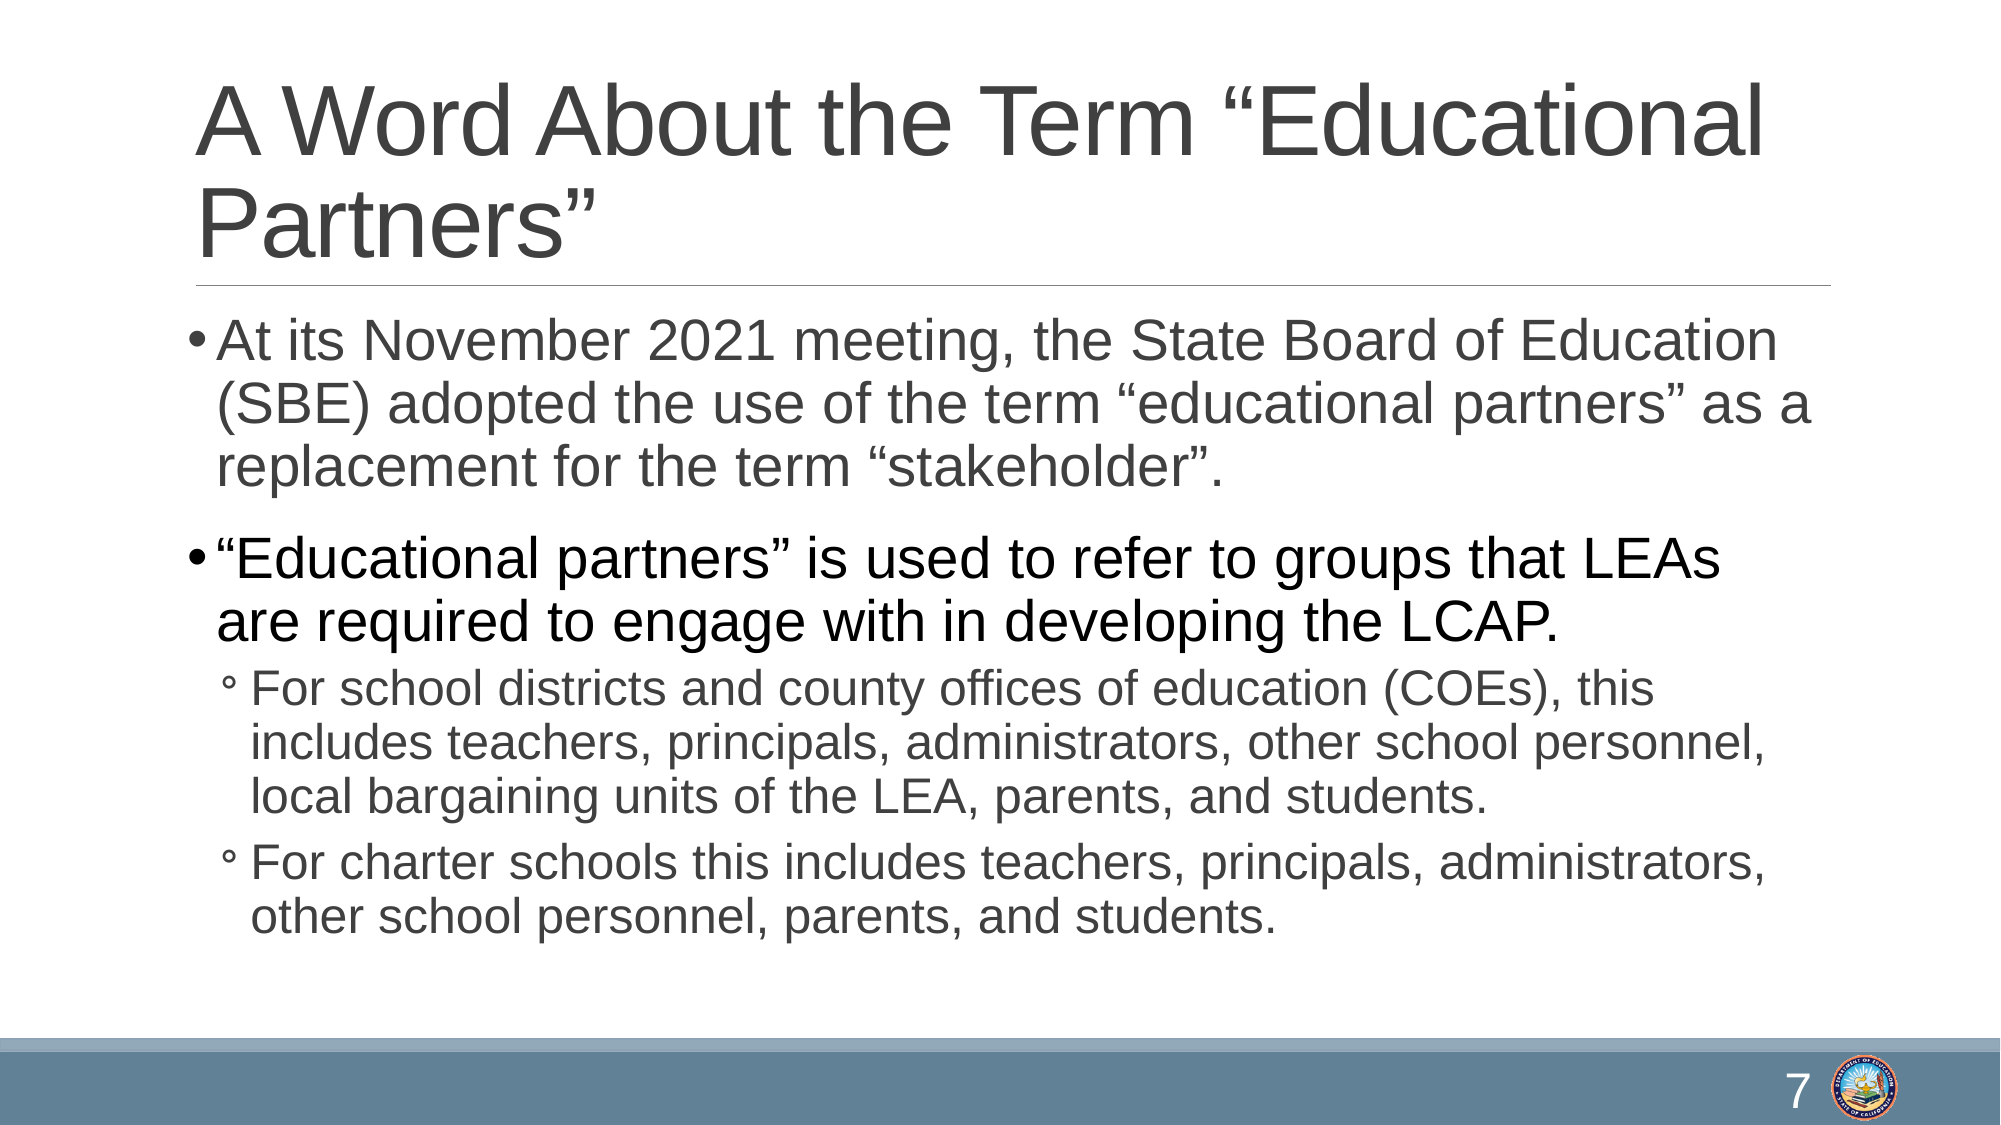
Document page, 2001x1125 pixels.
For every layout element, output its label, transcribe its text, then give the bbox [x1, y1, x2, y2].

slide_number 7 [1611, 1059, 1827, 1119]
list At its November 2021 meeting, the State Board of Education (SBE) adopted the use of the term “educational partners” as a replacement for the term “stakeholder”. “Educational partners” is used to refer to groups that LEAs are required to engage with in developing the LCAP. For school districts and county offices of education (COEs), this includes teachers, principals, administrators, other school personnel, local bargaining units of the LEA, parents, and students. For charter schools this includes teachers, principals, administrators, other school personnel, parents, and students. [180, 302, 1830, 1018]
title A Word About the Term “Educational Partners” [180, 47, 1830, 285]
picture [1831, 1055, 1899, 1122]
